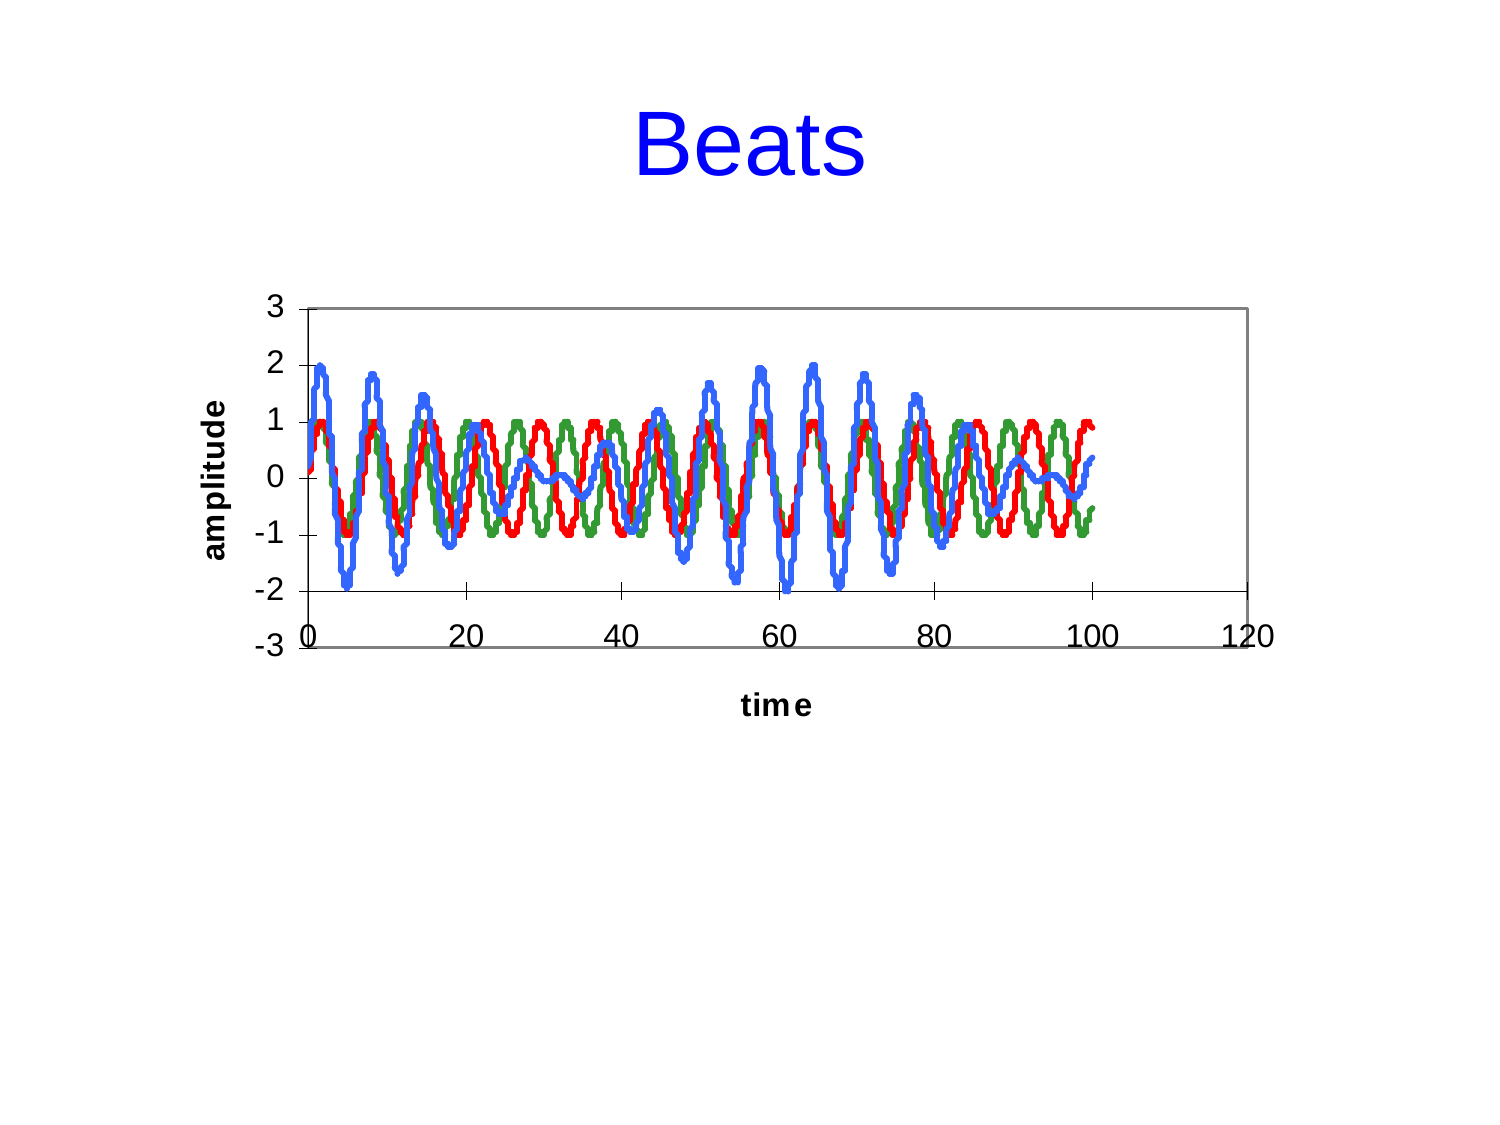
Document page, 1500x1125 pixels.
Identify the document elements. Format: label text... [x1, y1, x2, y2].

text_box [149, 237, 1326, 779]
title Beats [75, 45, 1425, 233]
